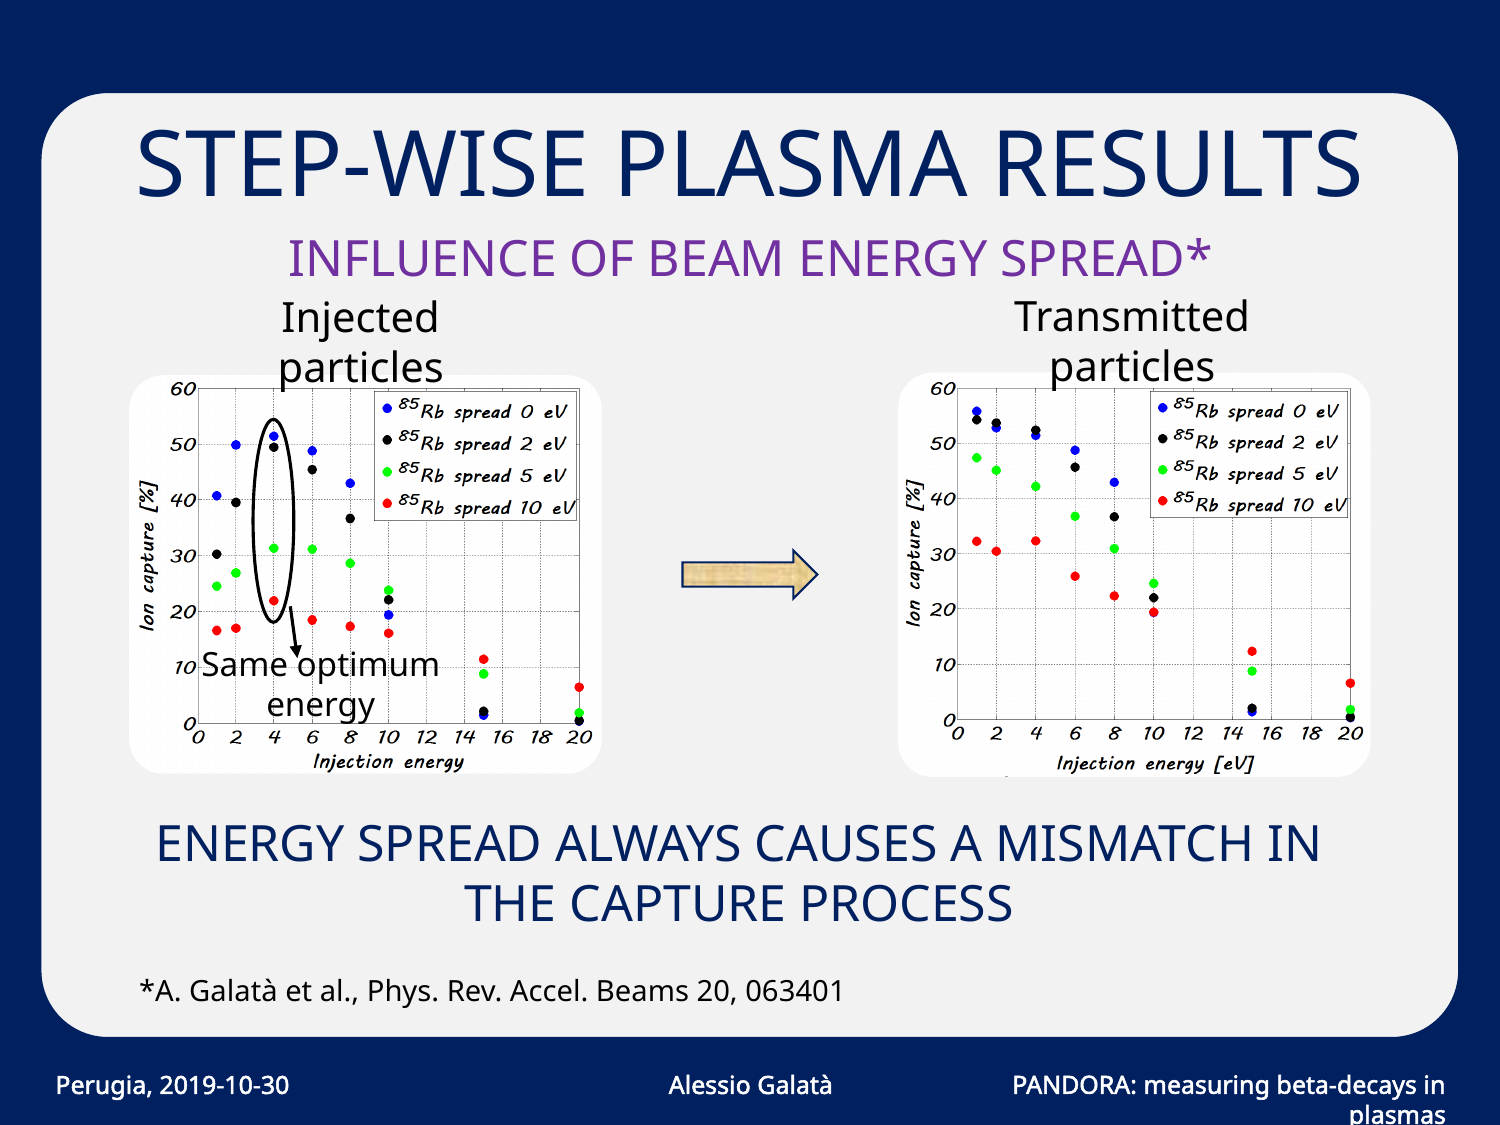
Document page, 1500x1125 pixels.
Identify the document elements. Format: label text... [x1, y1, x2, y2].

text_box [290, 606, 298, 659]
picture [898, 372, 1371, 778]
text_box Injected particles [185, 283, 536, 375]
text_box *A. Galatà et al., Phys. Rev. Accel. Beams 20, 063401 [124, 964, 874, 1015]
text_box INFLUENCE OF BEAM ENERGY SPREAD* [52, 241, 1450, 295]
text_box Perugia, 2019-10-30 [40, 1061, 579, 1107]
text_box Transmitted particles [924, 282, 1340, 372]
text_box PANDORA: measuring beta-decays in plasmas [923, 1061, 1461, 1125]
title STEP-WISE PLASMA RESULTS [49, 92, 1451, 241]
text_box ENERGY SPREAD ALWAYS CAUSES A MISMATCH IN THE CAPTURE PROCESS [90, 796, 1388, 947]
picture [129, 375, 602, 774]
text_box [681, 547, 819, 602]
text_box Alessio Galatà [579, 1061, 923, 1107]
